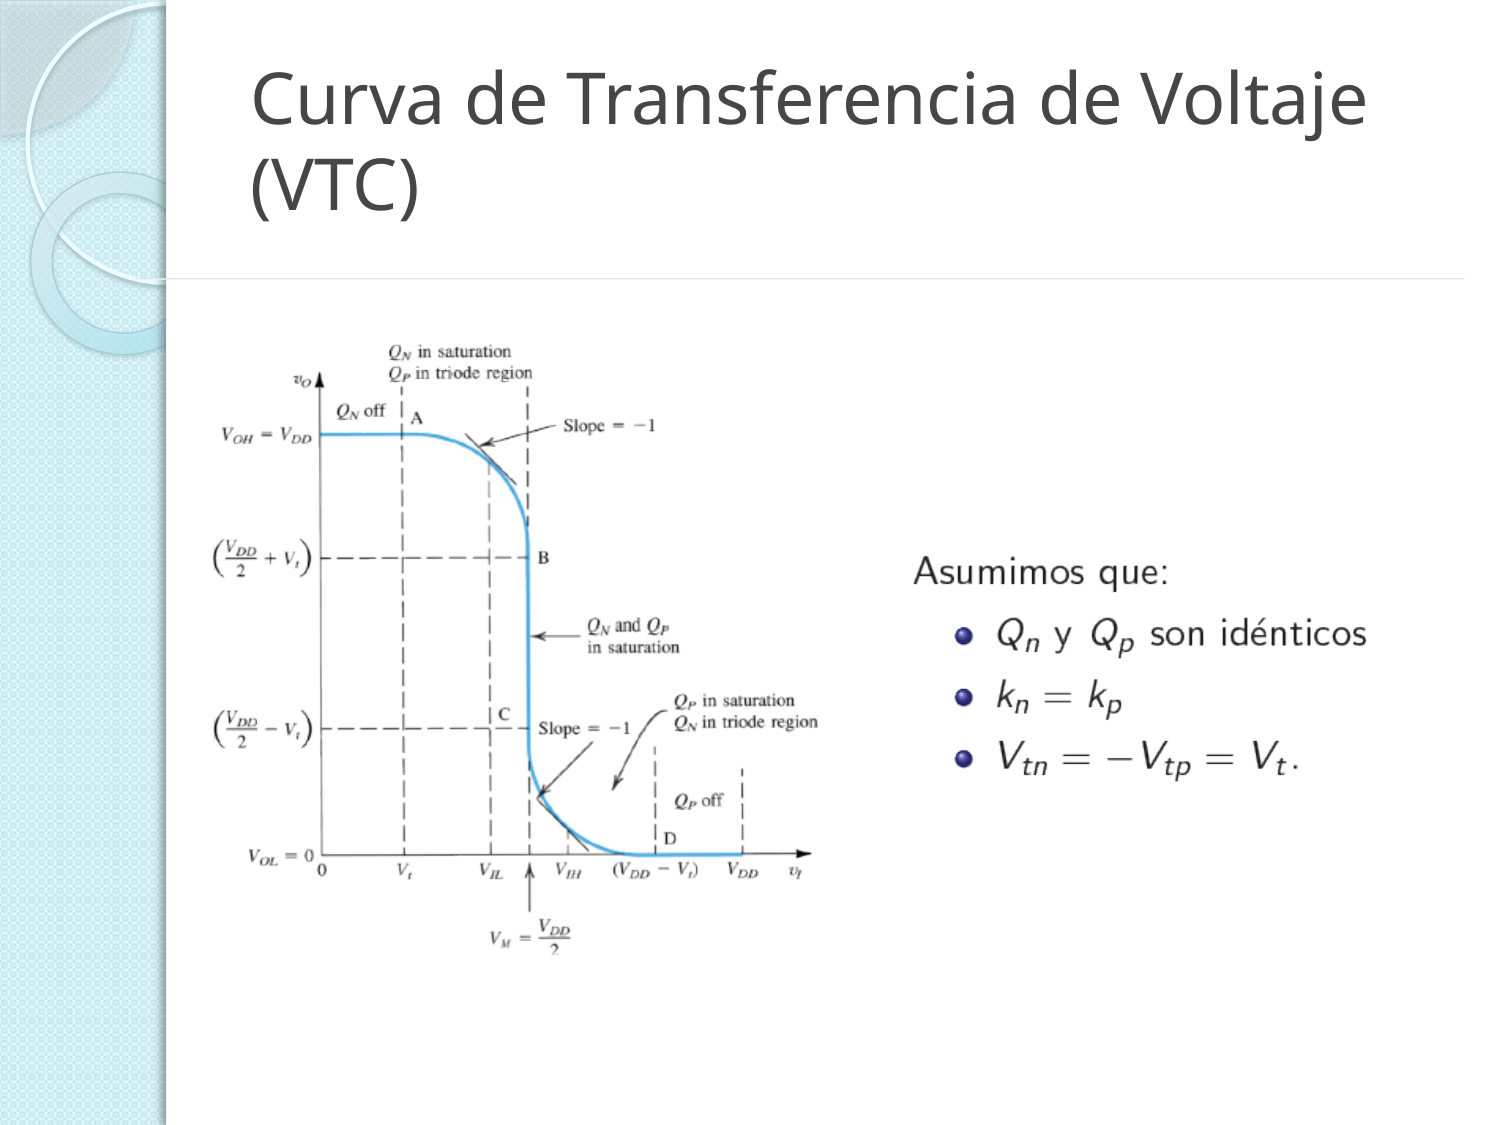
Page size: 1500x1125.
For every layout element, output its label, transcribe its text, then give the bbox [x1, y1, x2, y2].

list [135, 277, 1465, 963]
title Curva de Transferencia de Voltaje (VTC) [235, 45, 1466, 233]
